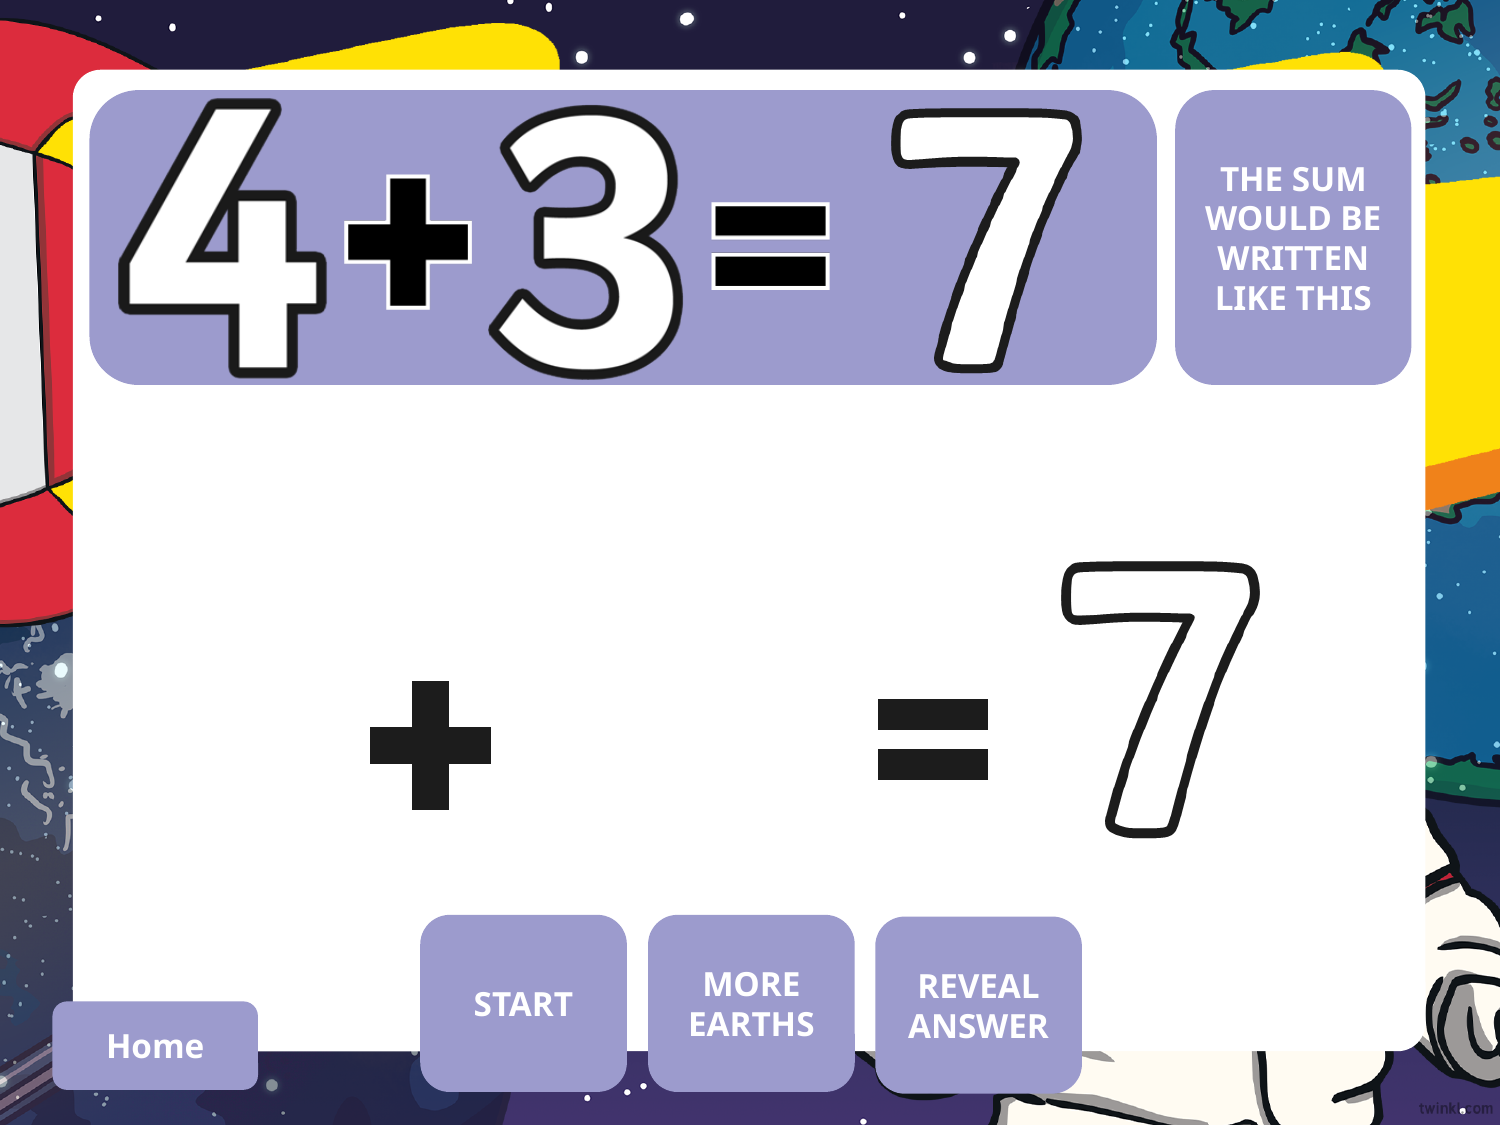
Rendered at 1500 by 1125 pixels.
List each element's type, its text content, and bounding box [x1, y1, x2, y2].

picture [0, 0, 1500, 1125]
text_box [88, 89, 871, 387]
text_box [876, 747, 990, 782]
text_box MORE EARTHS [647, 913, 856, 1094]
text_box [1099, 89, 1158, 386]
text_box [876, 697, 990, 732]
text_box [368, 679, 493, 812]
text_box THE SUM WOULD BE WRITTEN LIKE THIS [1174, 89, 1413, 387]
text_box Home [51, 1000, 260, 1091]
text_box START [419, 913, 628, 1094]
text_box REVEAL ANSWER [874, 915, 1083, 1095]
